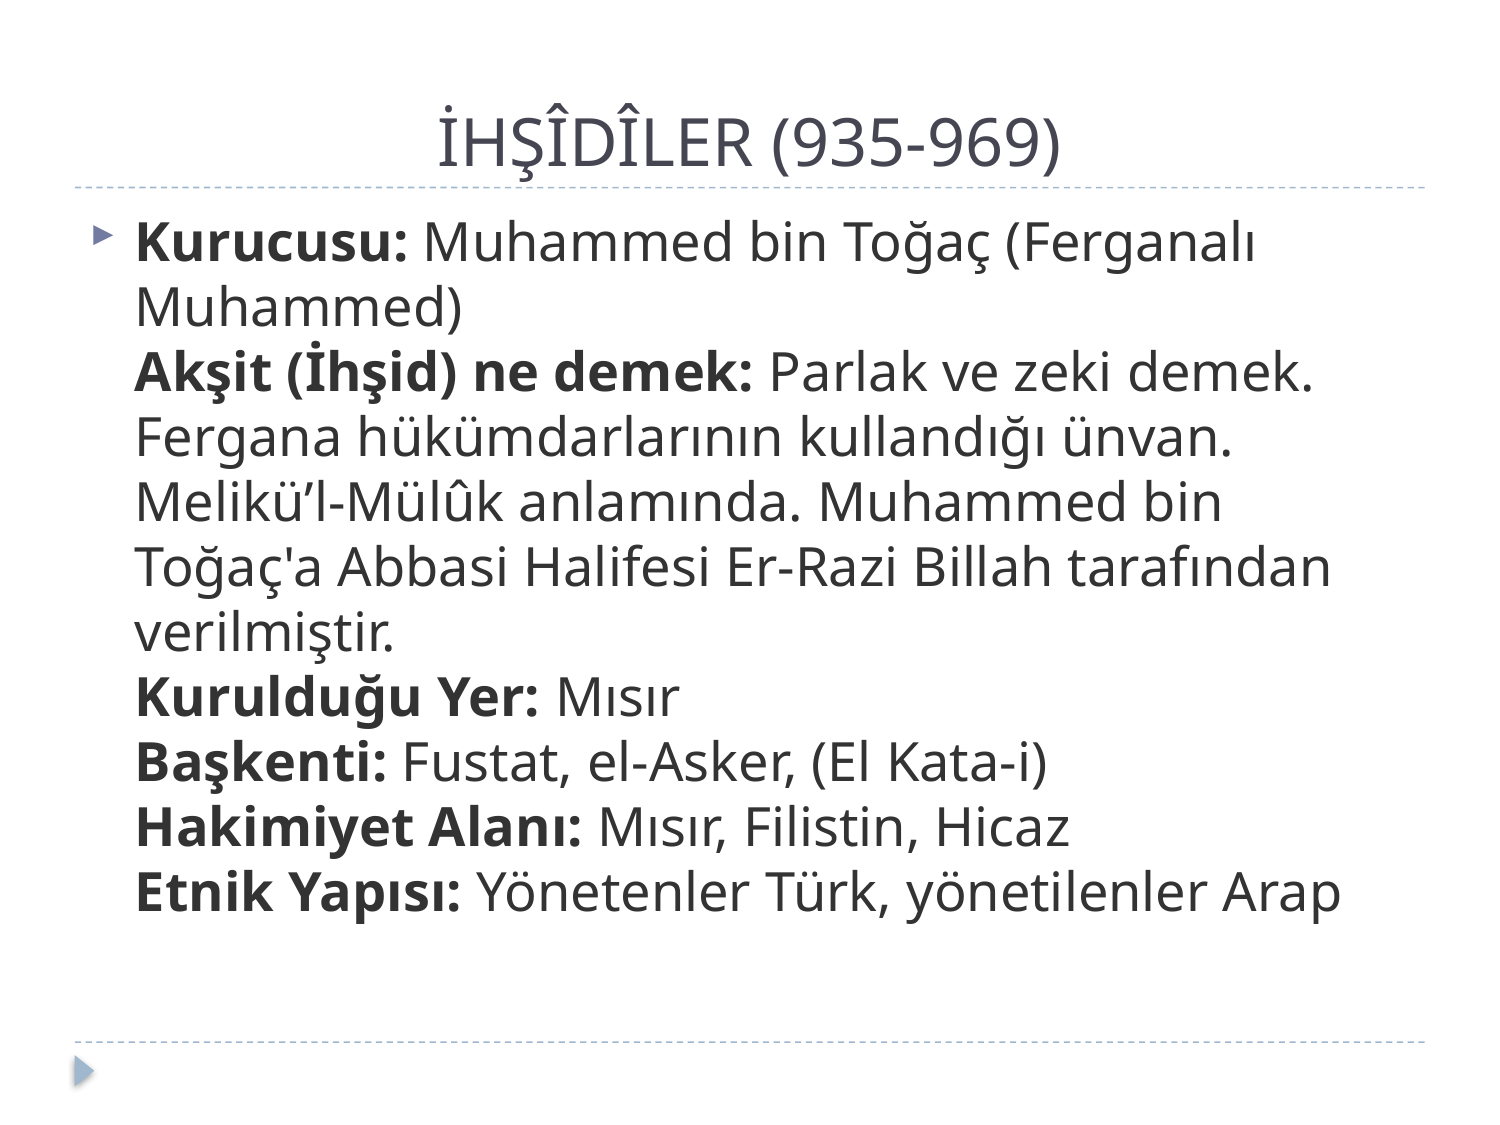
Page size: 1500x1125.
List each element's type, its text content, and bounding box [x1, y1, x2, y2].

title İHŞÎDÎLER (935-969) [75, 24, 1425, 188]
list Kurucusu: Muhammed bin Toğaç (Ferganalı Muhammed) Akşit (İhşid) ne demek: Parlak ve zeki demek. Fergana hükümdarlarının kullandığı ünvan. Melikü’l-Mülûk anlamında. Muhammed bin Toğaç'a Abbasi Halifesi Er-Razi Billah tarafından verilmiştir. Kurulduğu Yer: Mısır Başkenti: Fustat, el-Asker, (El Kata-i) Hakimiyet Alanı: Mısır, Filistin, Hicaz Etnik Yapısı: Yönetenler Türk, yönetilenler Arap [75, 200, 1425, 1010]
